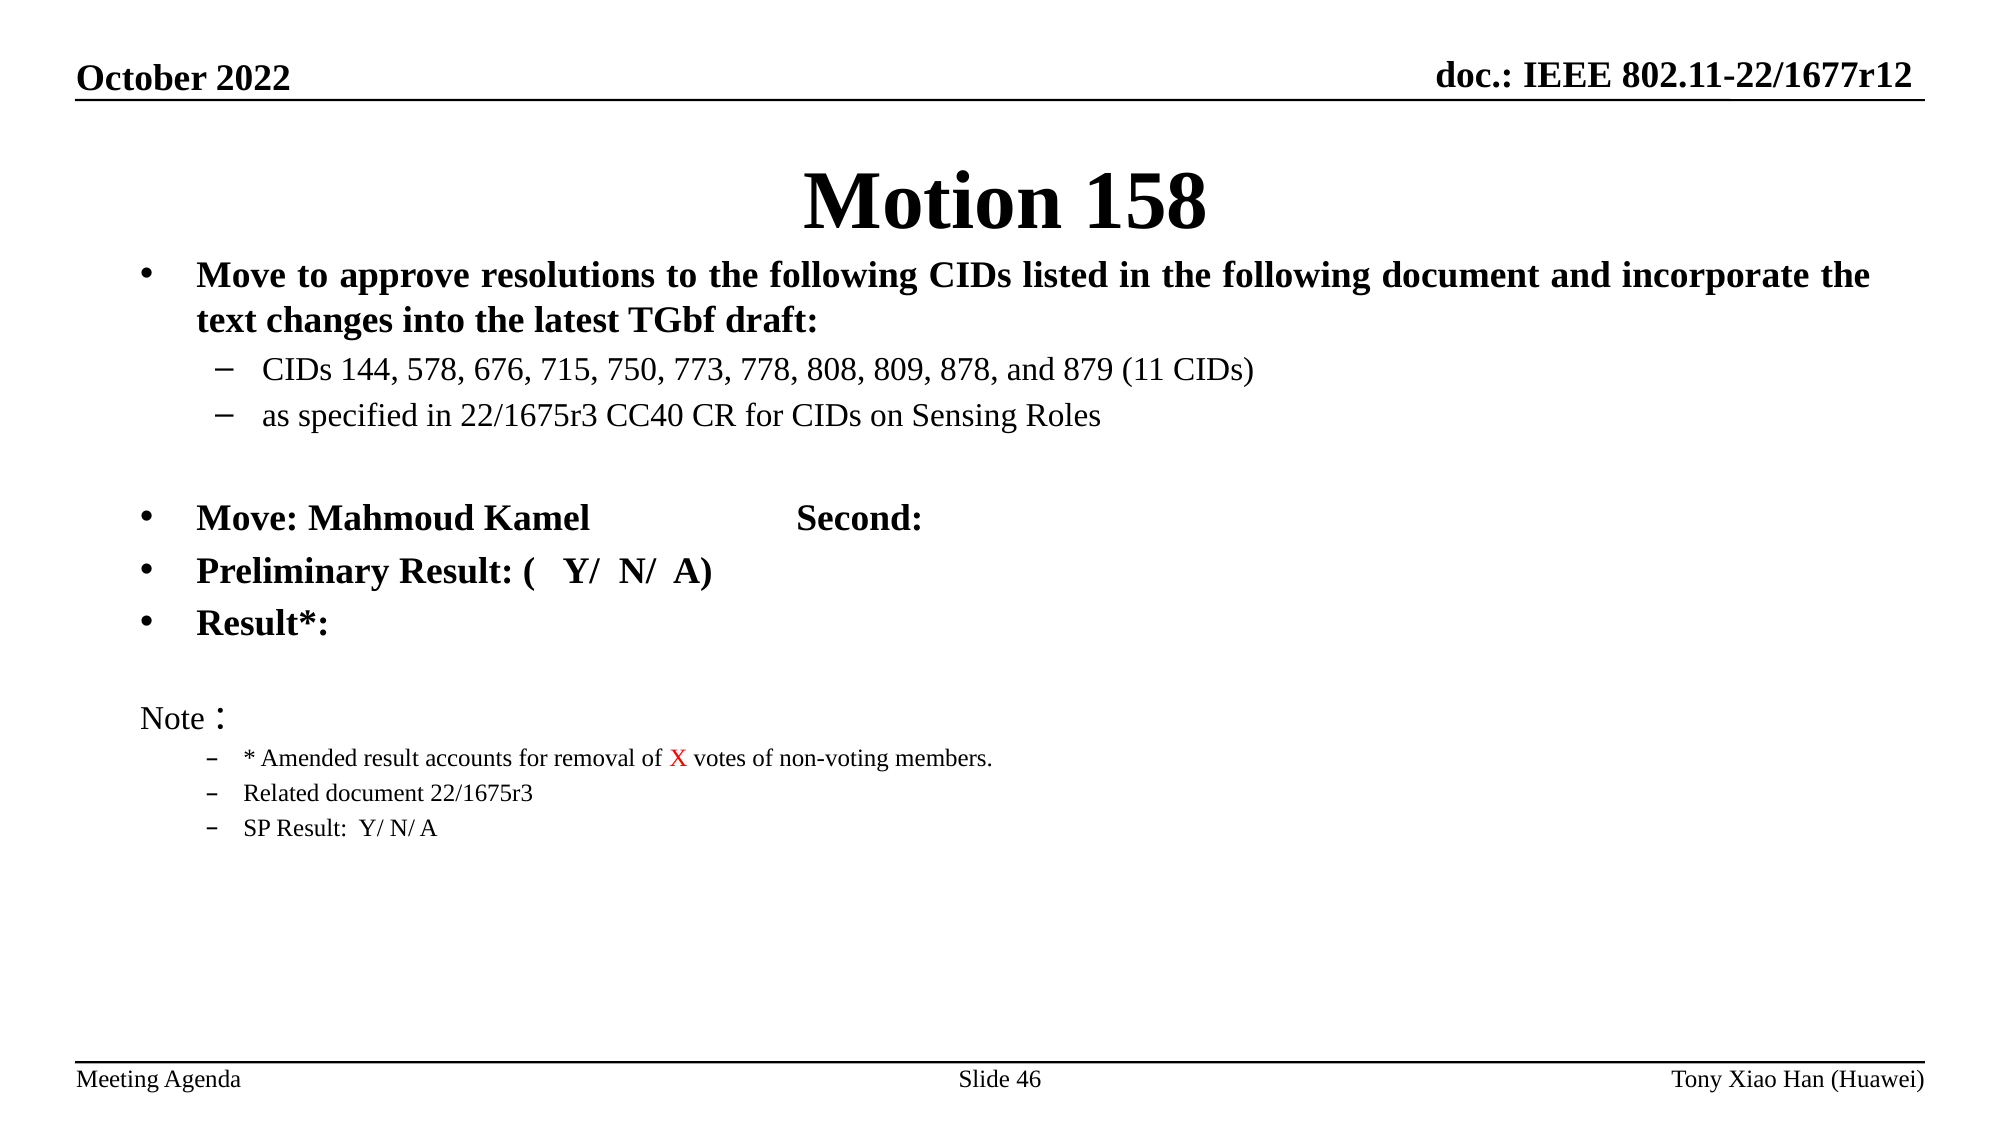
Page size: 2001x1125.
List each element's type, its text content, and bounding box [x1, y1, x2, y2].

text_box Motion 158 [368, 137, 1644, 212]
text_box Move to approve resolutions to the following CIDs listed in the following document and incorporate the text changes into the latest TGbf draft: CIDs 144, 578, 676, 715, 750, 773, 778, 808, 809, 878, and 879 (11 CIDs) as specified in 22/1675r3 CC40 CR for CIDs on Sensing Roles Move: Mahmoud Kamel Second: Preliminary Result: ( Y/ N/ A) Result*: Note： * Amended result accounts for removal of X votes of non-voting members. Related document 22/1675r3 SP Result: Y/ N/ A [125, 212, 1888, 1013]
